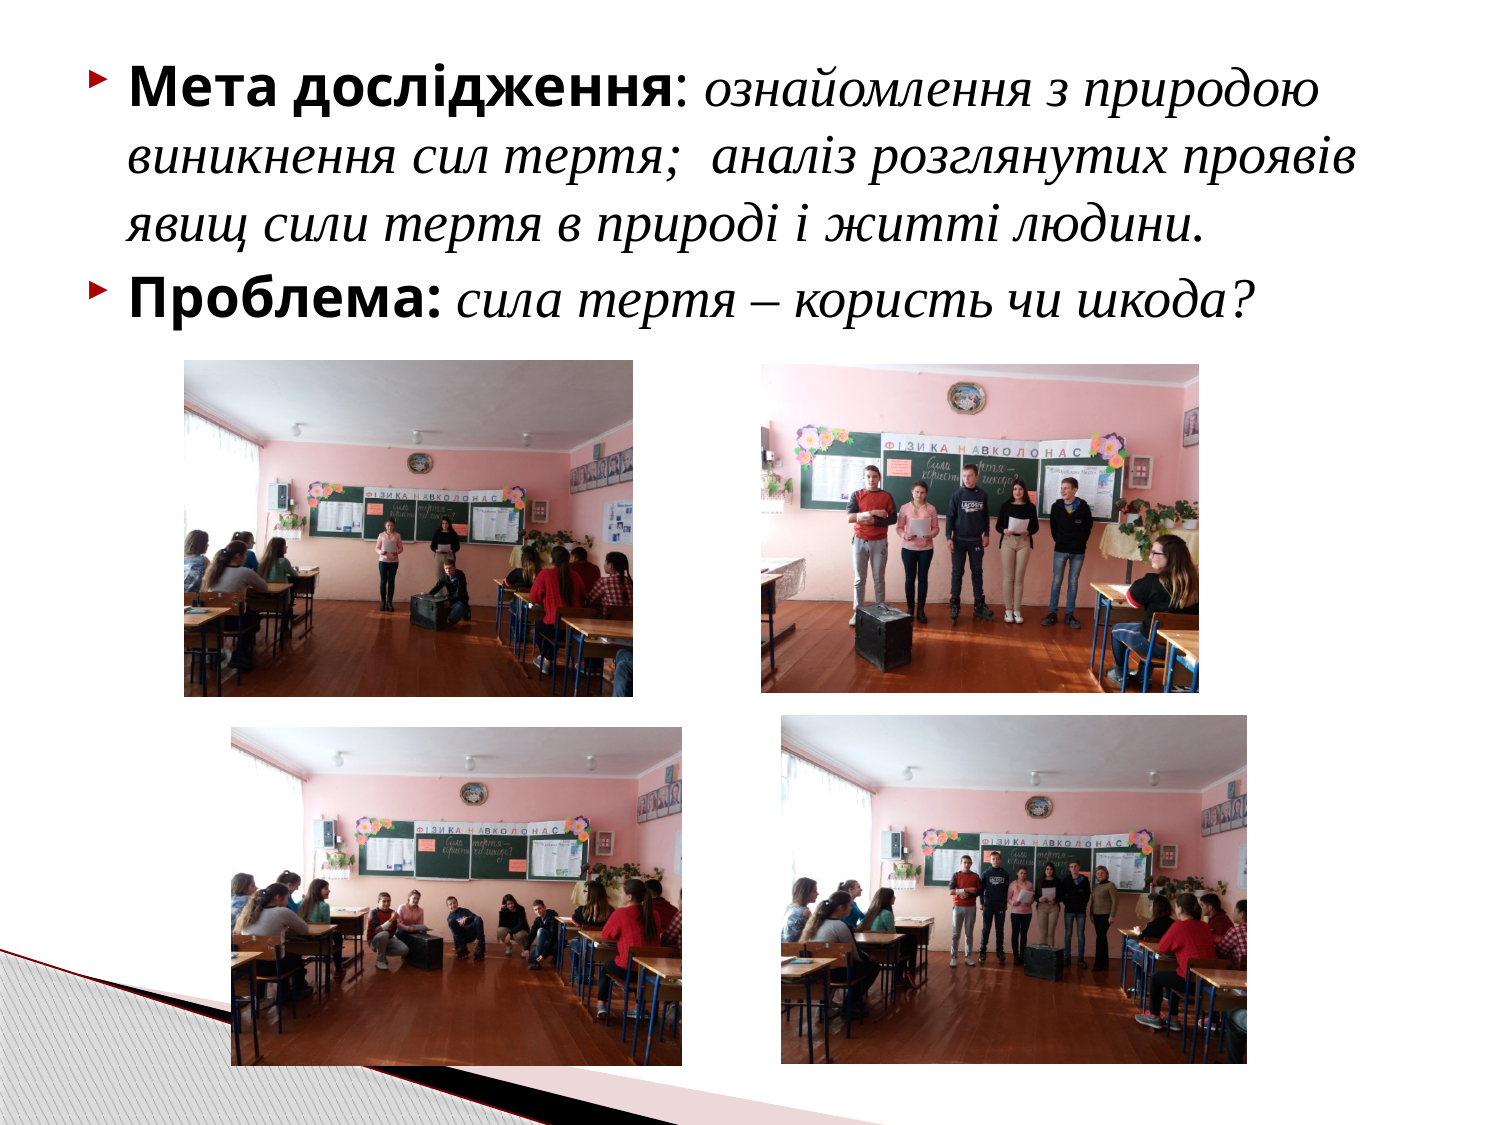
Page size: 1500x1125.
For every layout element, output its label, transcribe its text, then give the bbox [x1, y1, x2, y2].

picture [781, 715, 1247, 1065]
list Мета дослідження: ознайомлення з природою виникнення сил тертя; аналіз розглянутих проявів явищ сили тертя в природі і житті людини. Проблема: сила тертя – користь чи шкода? [53, 42, 1404, 786]
picture [184, 360, 633, 697]
picture [761, 364, 1199, 693]
picture [231, 727, 682, 1066]
